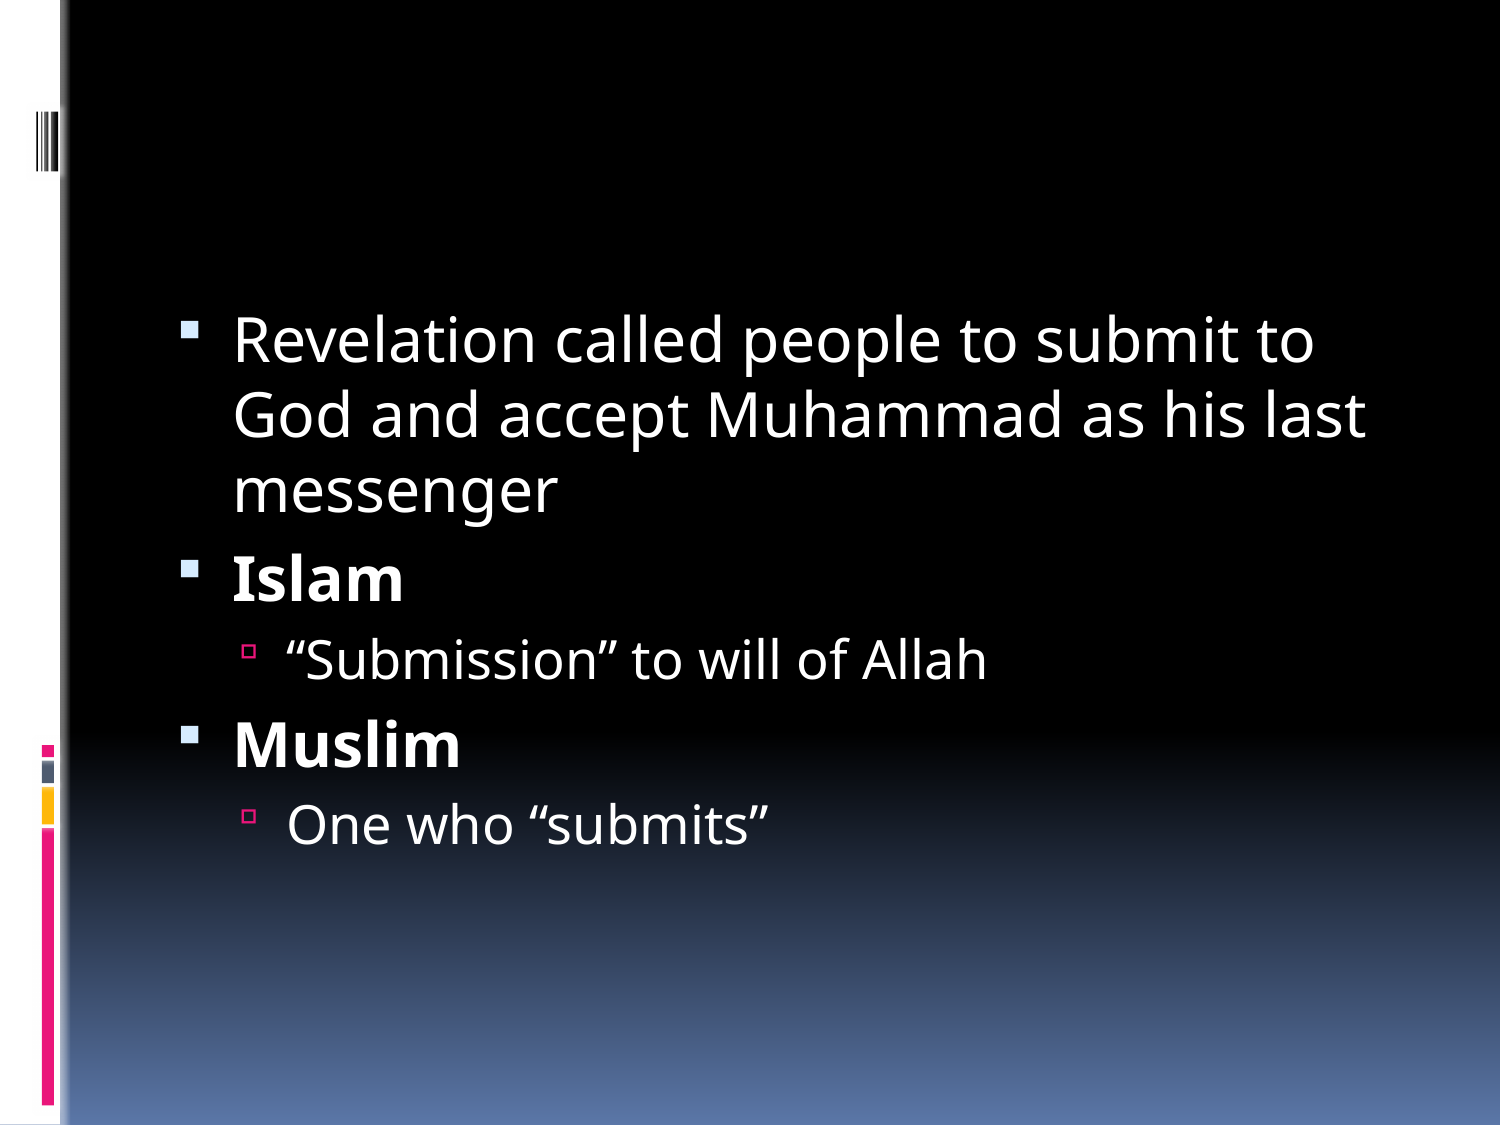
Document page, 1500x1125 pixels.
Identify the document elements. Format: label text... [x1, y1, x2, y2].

list Revelation called people to submit to God and accept Muhammad as his last messenger Islam “Submission” to will of Allah Muslim One who “submits” [150, 292, 1425, 1043]
